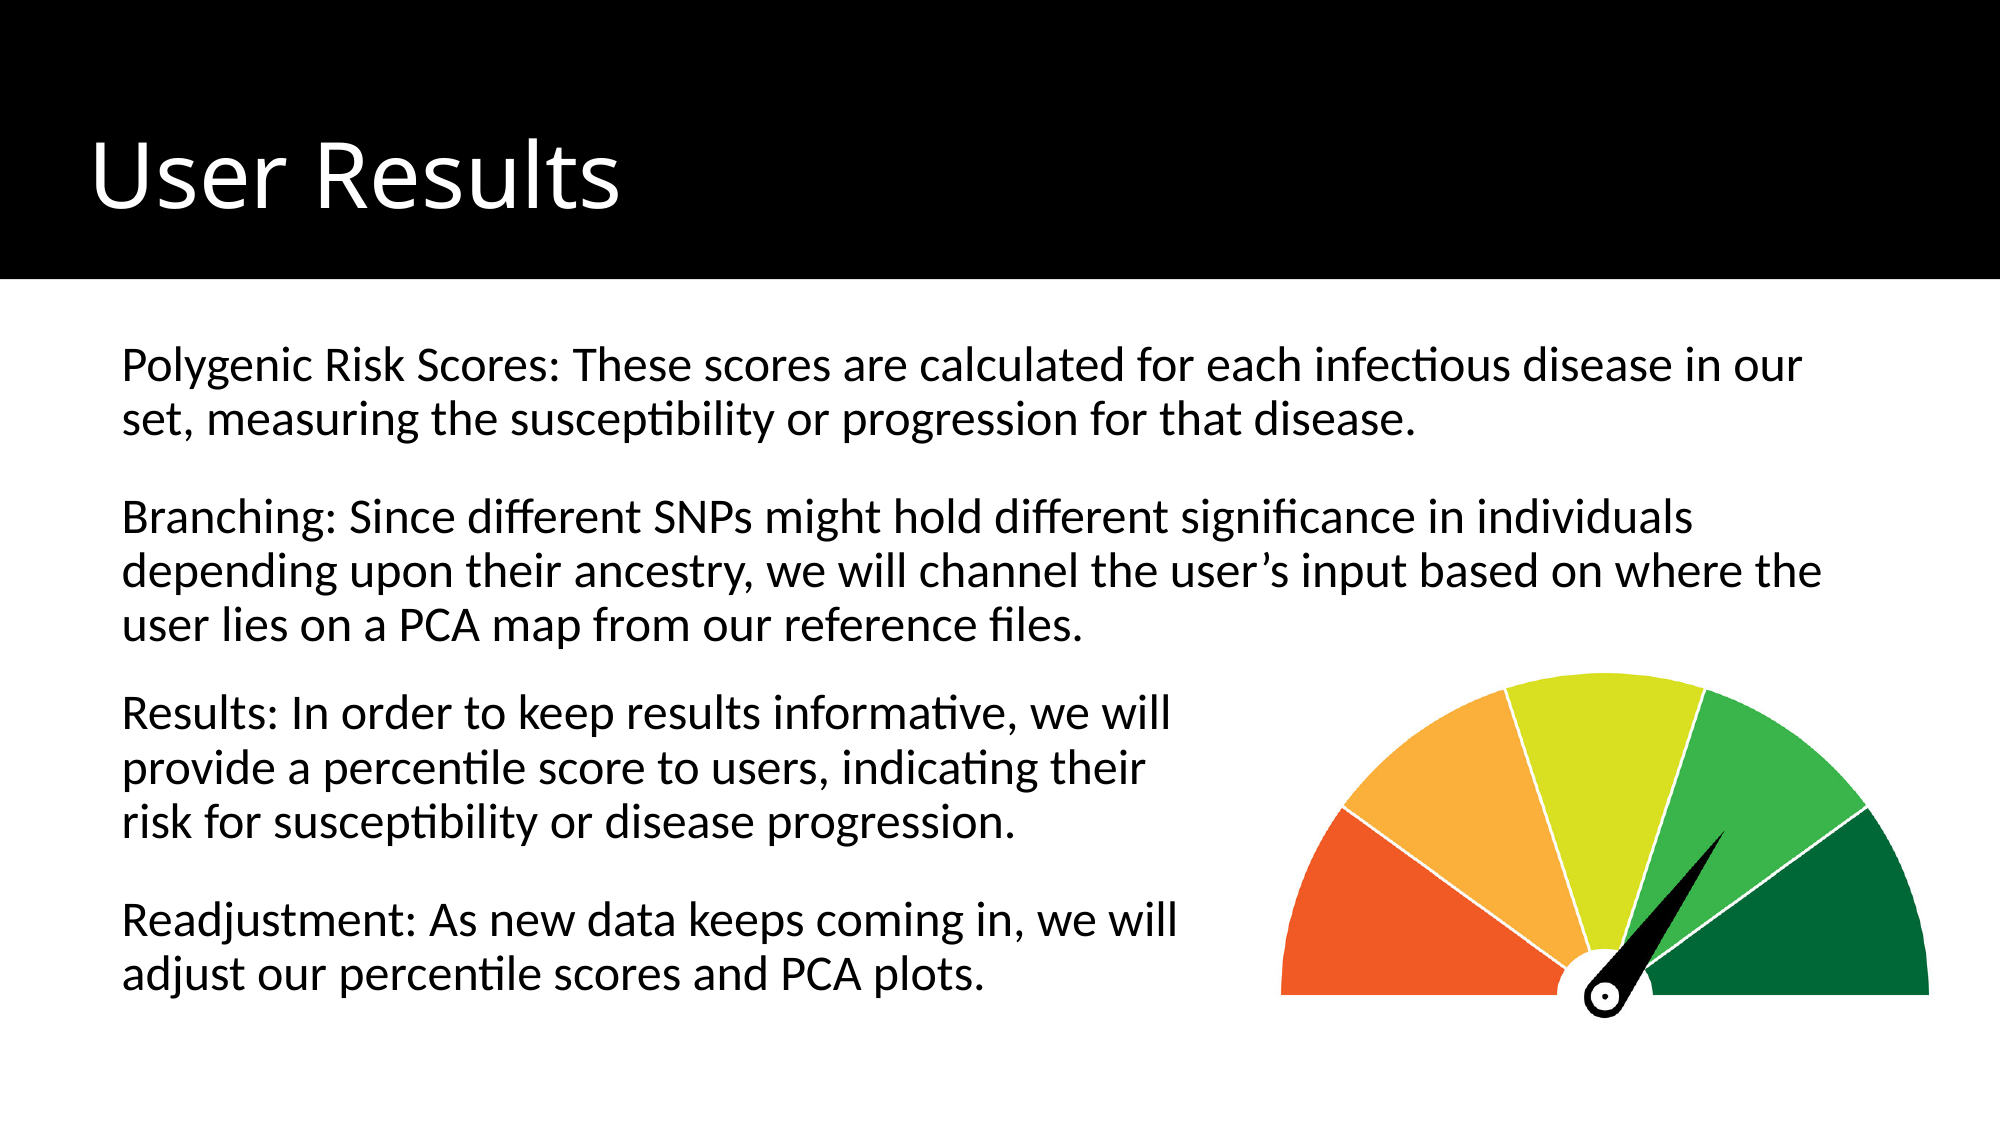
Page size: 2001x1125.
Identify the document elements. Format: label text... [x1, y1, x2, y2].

text_box Results: In order to keep results informative, we will provide a percentile score to users, indicating their risk for susceptibility or disease progression. Readjustment: As new data keeps coming in, we will adjust our percentile scores and PCA plots. [101, 666, 1202, 995]
title User Results [68, 109, 1932, 246]
picture [1228, 666, 1971, 1042]
text_box Polygenic Risk Scores: These scores are calculated for each infectious disease in our set, measuring the susceptibility or progression for that disease. Branching: Since different SNPs might hold different significance in individuals depending upon their ancestry, we will channel the user’s input based on where the user lies on a PCA map from our reference files. [101, 318, 1853, 1016]
